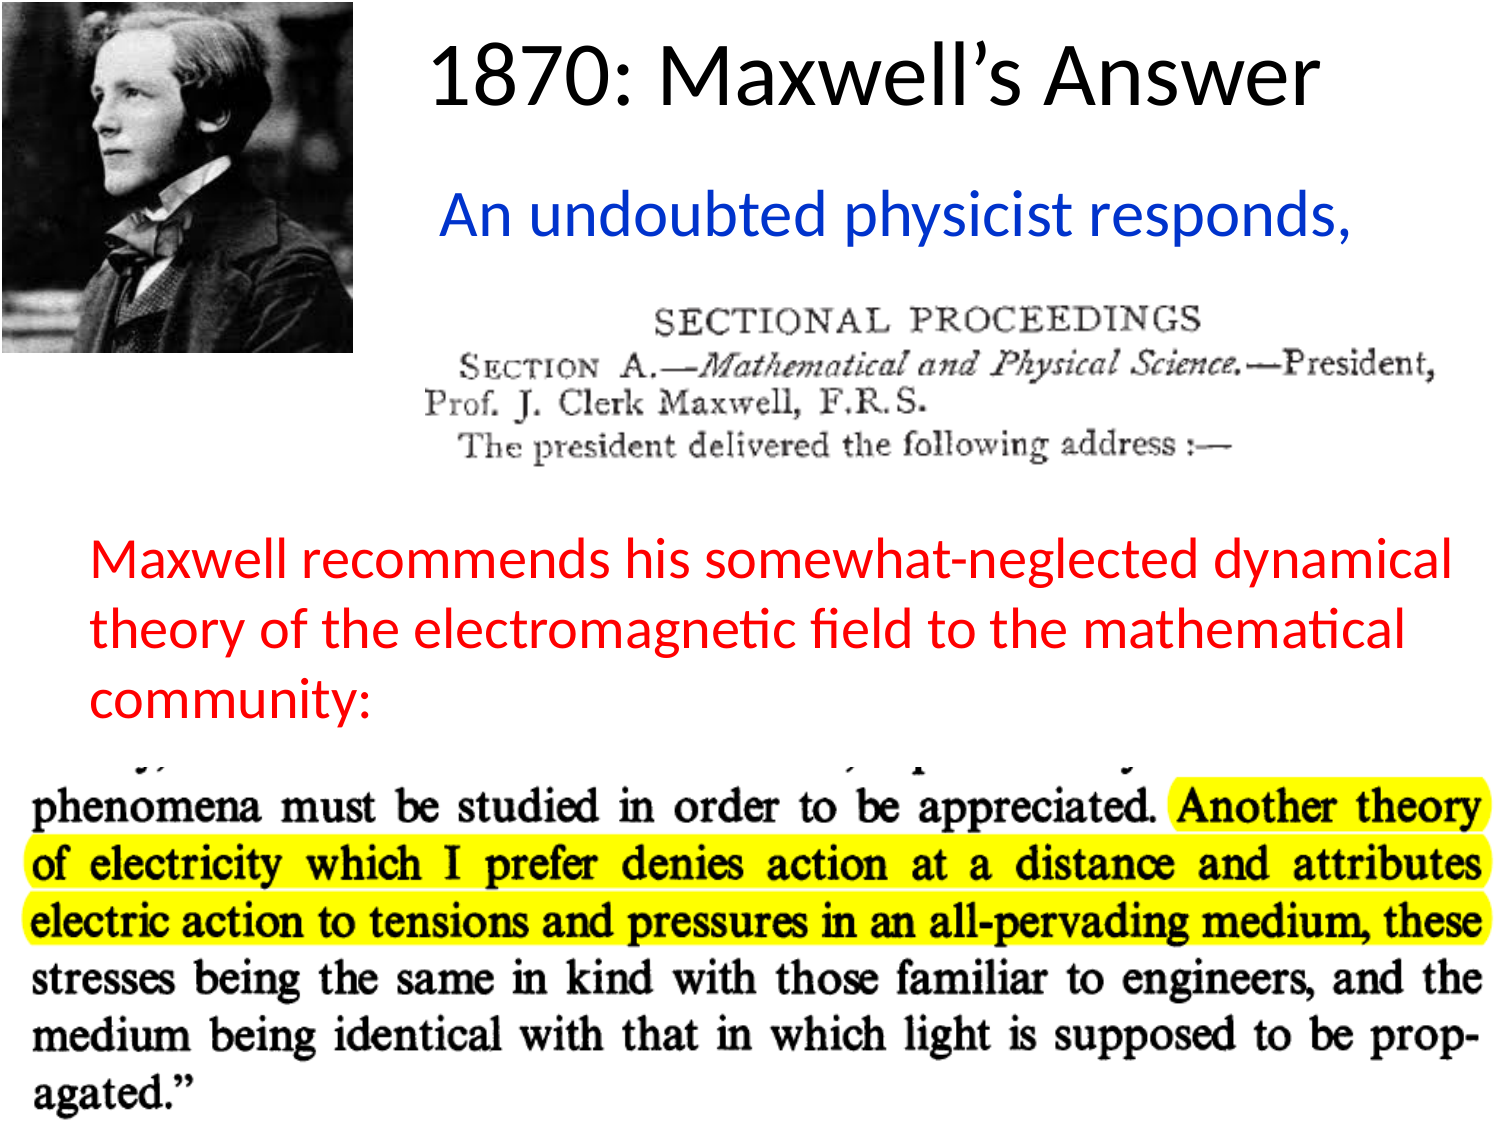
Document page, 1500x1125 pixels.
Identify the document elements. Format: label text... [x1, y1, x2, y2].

title 1870: Maxwell’s Answer [352, 0, 1500, 163]
text_box An undoubted physicist responds, [424, 162, 1475, 258]
picture [424, 287, 1451, 470]
text_box Maxwell recommends his somewhat-neglected dynamical theory of the electromagnetic field to the mathematical community: [75, 512, 1500, 738]
picture [2, 1, 353, 353]
picture [20, 767, 1500, 1125]
